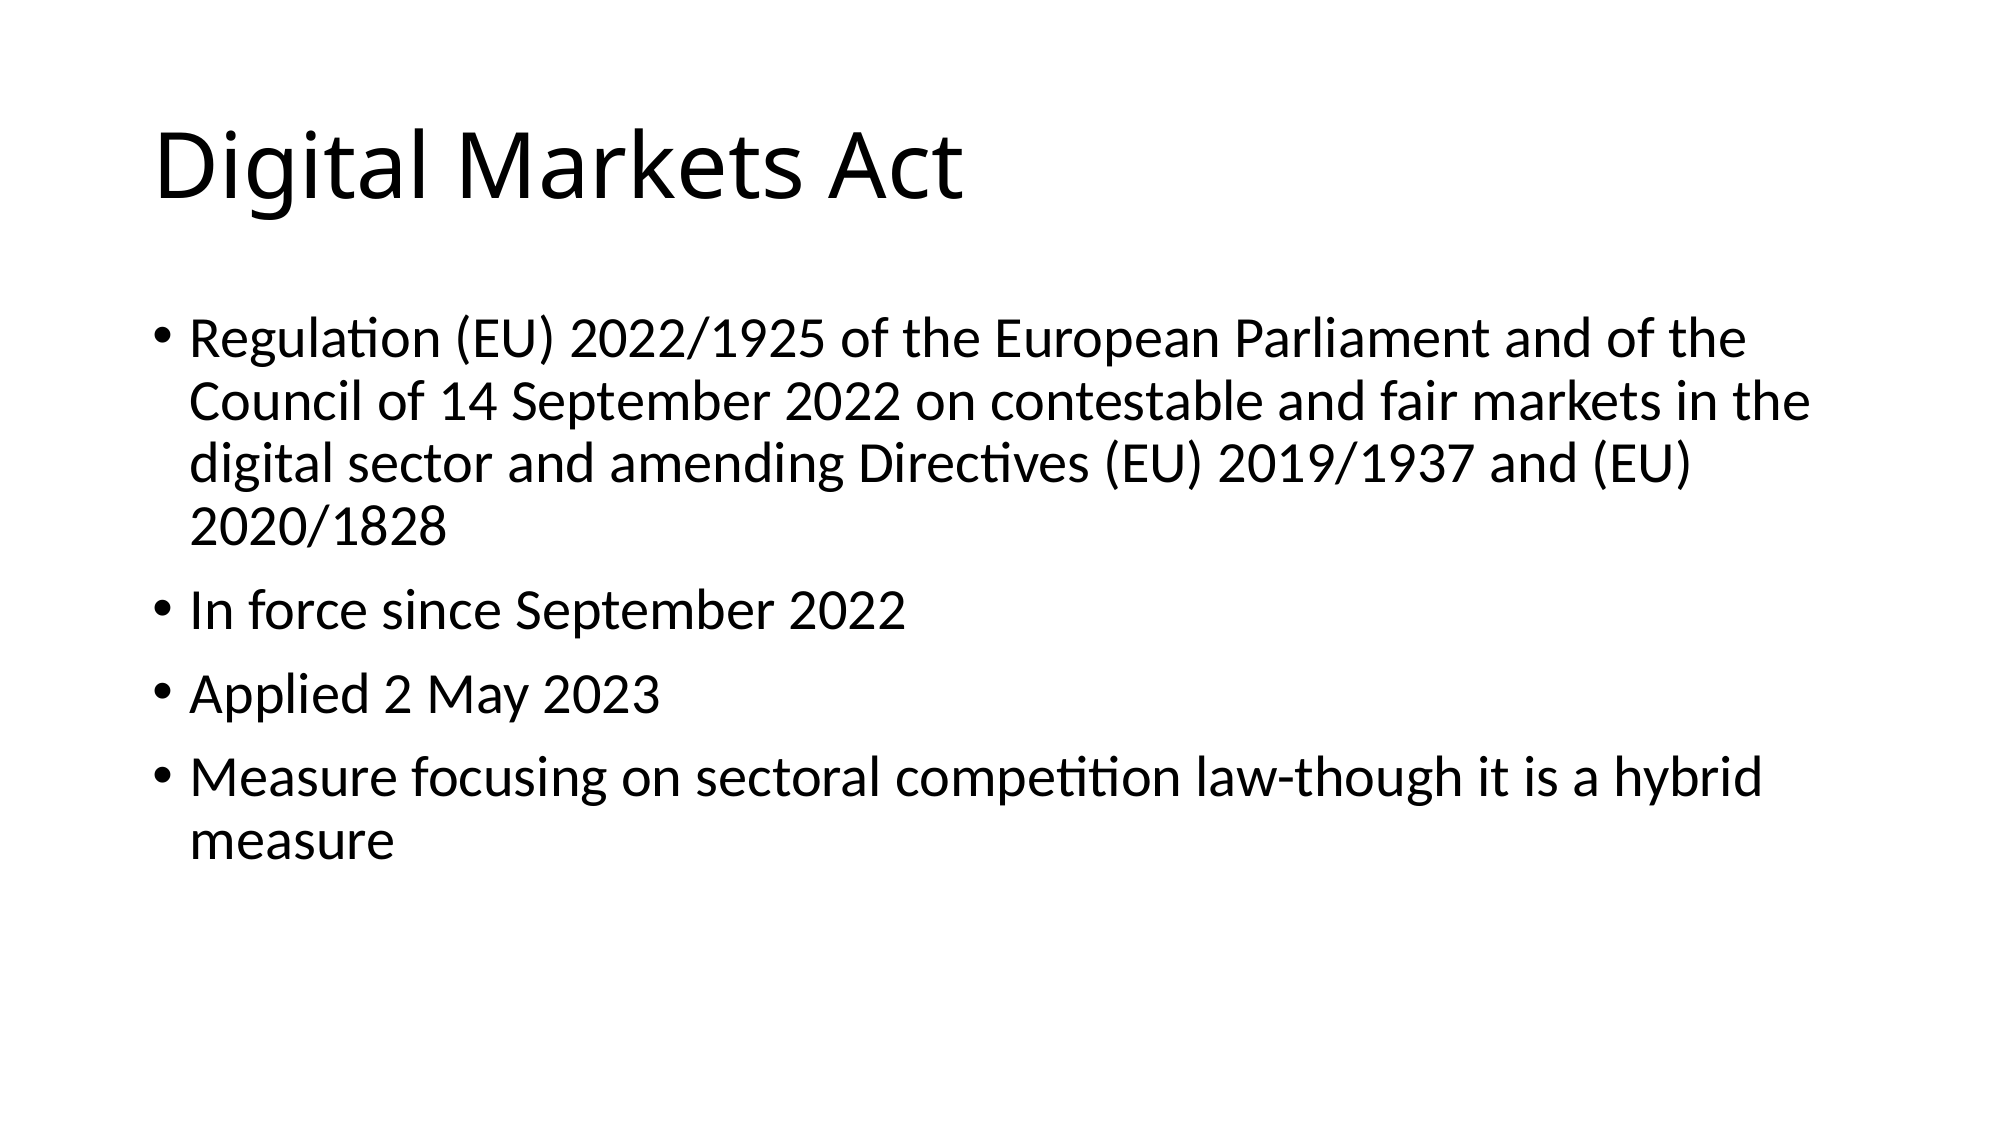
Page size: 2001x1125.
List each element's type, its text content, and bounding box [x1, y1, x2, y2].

title Digital Markets Act [137, 59, 1863, 278]
list Regulation (EU) 2022/1925 of the European Parliament and of the Council of 14 September 2022 on contestable and fair markets in the digital sector and amending Directives (EU) 2019/1937 and (EU) 2020/1828 In force since September 2022 Applied 2 May 2023 Measure focusing on sectoral competition law-though it is a hybrid measure [137, 299, 1863, 1014]
